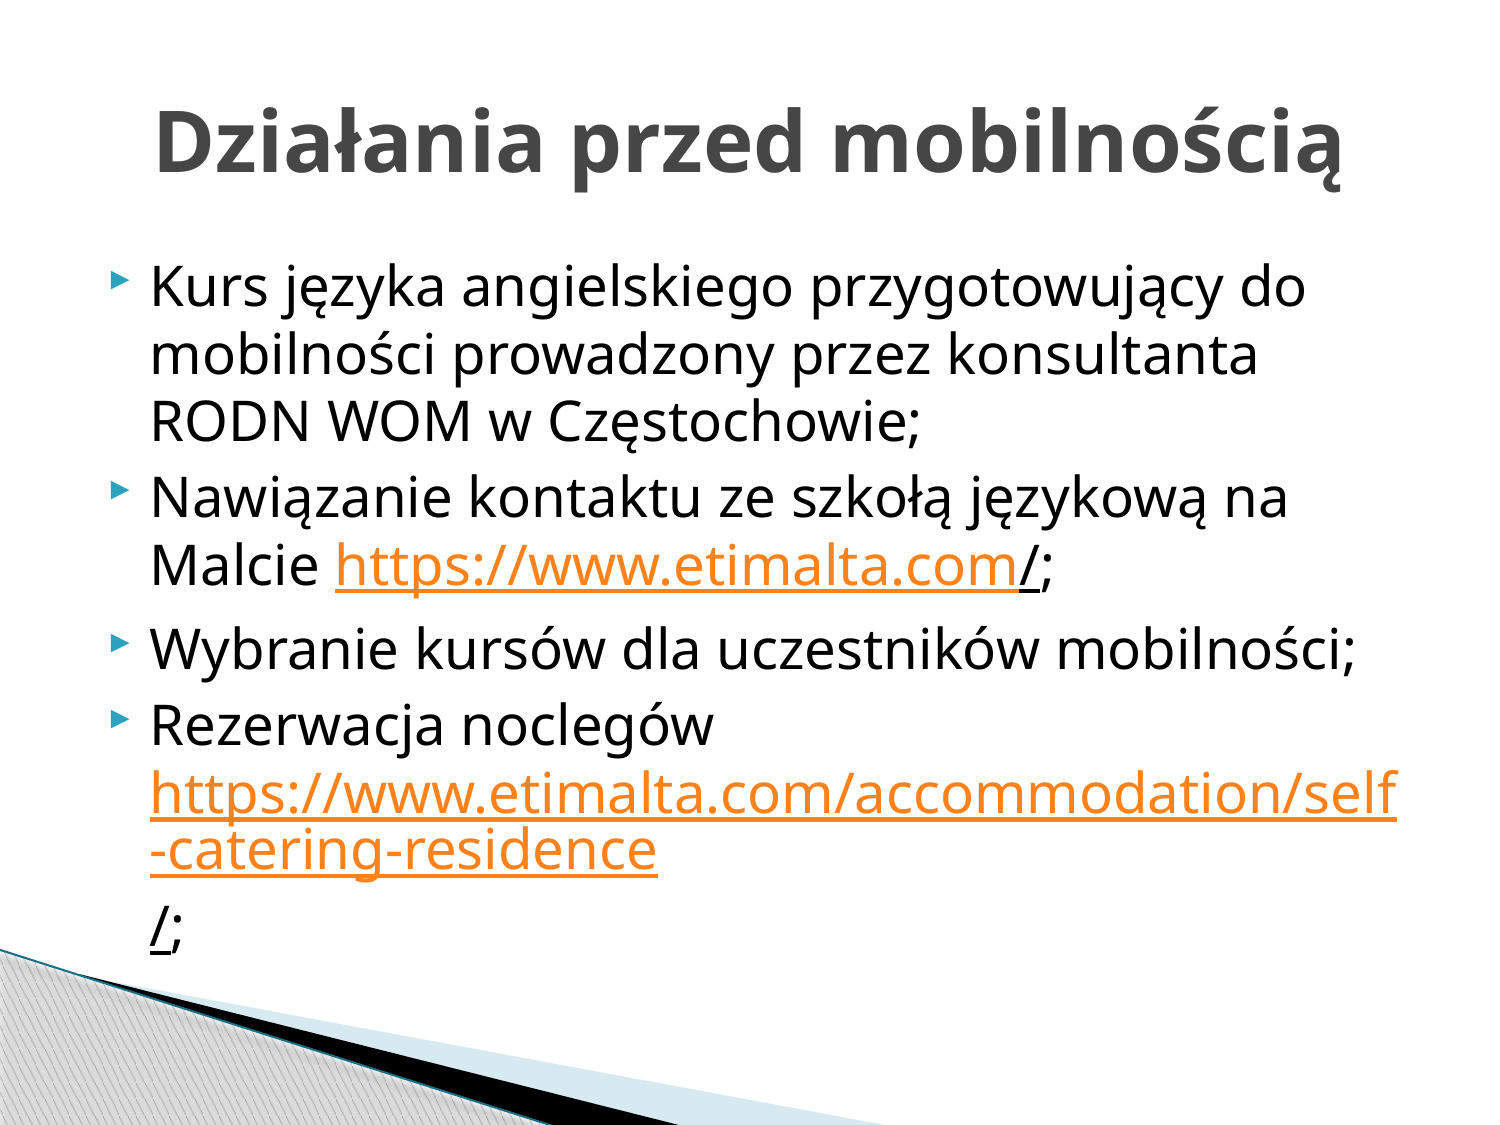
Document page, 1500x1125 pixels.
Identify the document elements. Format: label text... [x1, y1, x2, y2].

title Działania przed mobilnością [75, 45, 1425, 233]
list Kurs języka angielskiego przygotowujący do mobilności prowadzony przez konsultanta RODN WOM w Częstochowie; Nawiązanie kontaktu ze szkołą językową na Malcie https://www.etimalta.com/; Wybranie kursów dla uczestników mobilności; Rezerwacja noclegów https://www.etimalta.com/accommodation/self-catering-residence/; [75, 243, 1425, 986]
